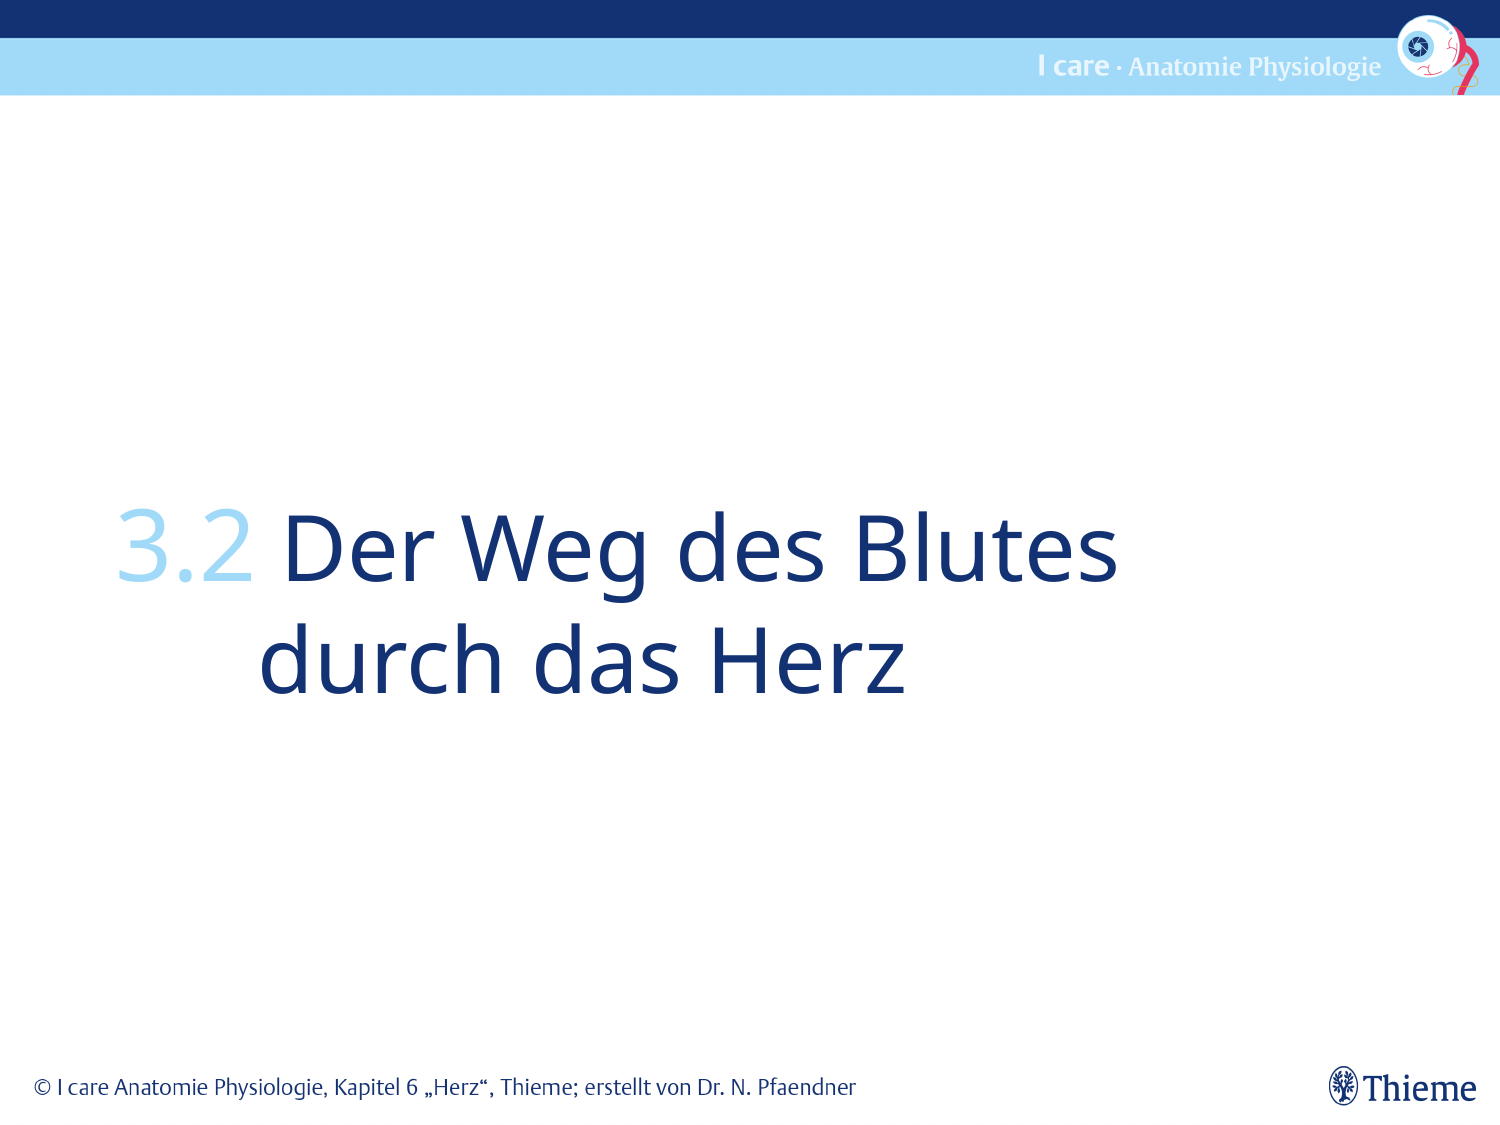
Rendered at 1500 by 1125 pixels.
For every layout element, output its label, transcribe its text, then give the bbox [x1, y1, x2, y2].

picture [0, 0, 1500, 1125]
text_box 3.2 Der Weg des Blutes durch das Herz [100, 148, 1451, 1035]
